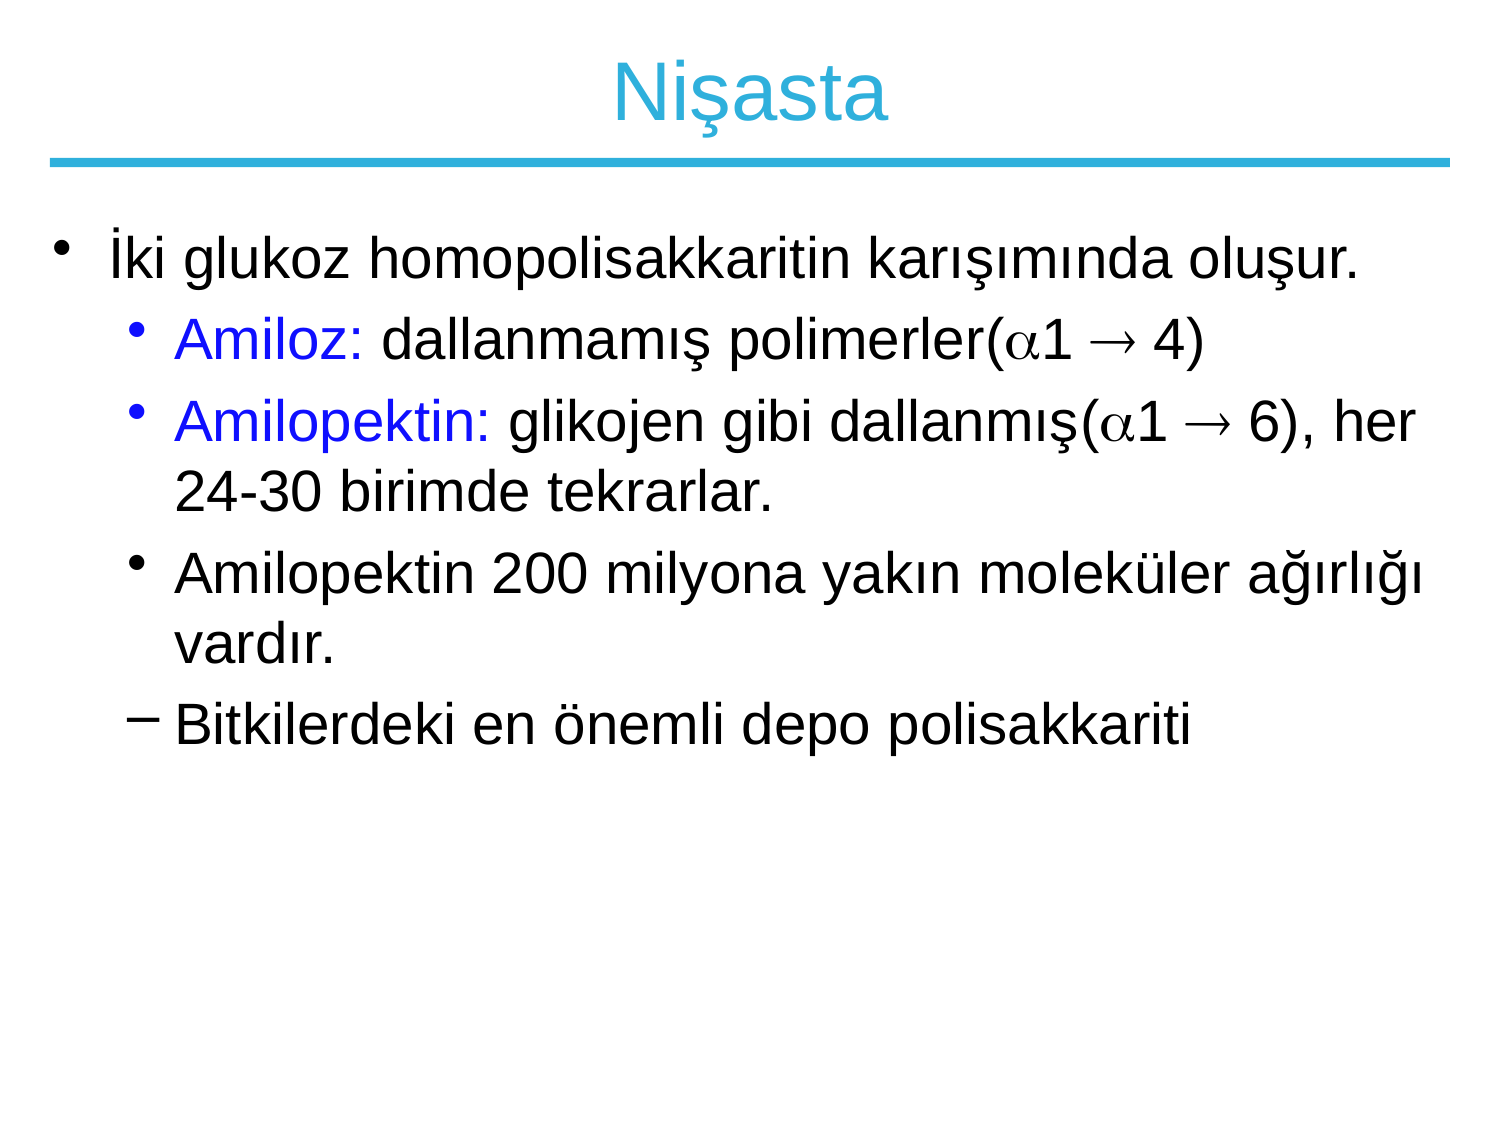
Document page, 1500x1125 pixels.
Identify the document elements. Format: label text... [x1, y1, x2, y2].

text_box İki glukoz homopolisakkaritin karışımında oluşur. Amiloz: dallanmamış polimerler(1  4) Amilopektin: glikojen gibi dallanmış(1  6), her 24-30 birimde tekrarlar. Amilopektin 200 milyona yakın moleküler ağırlığı vardır. Bitkilerdeki en önemli depo polisakkariti [37, 212, 1463, 1088]
title Nişasta [112, 24, 1388, 151]
